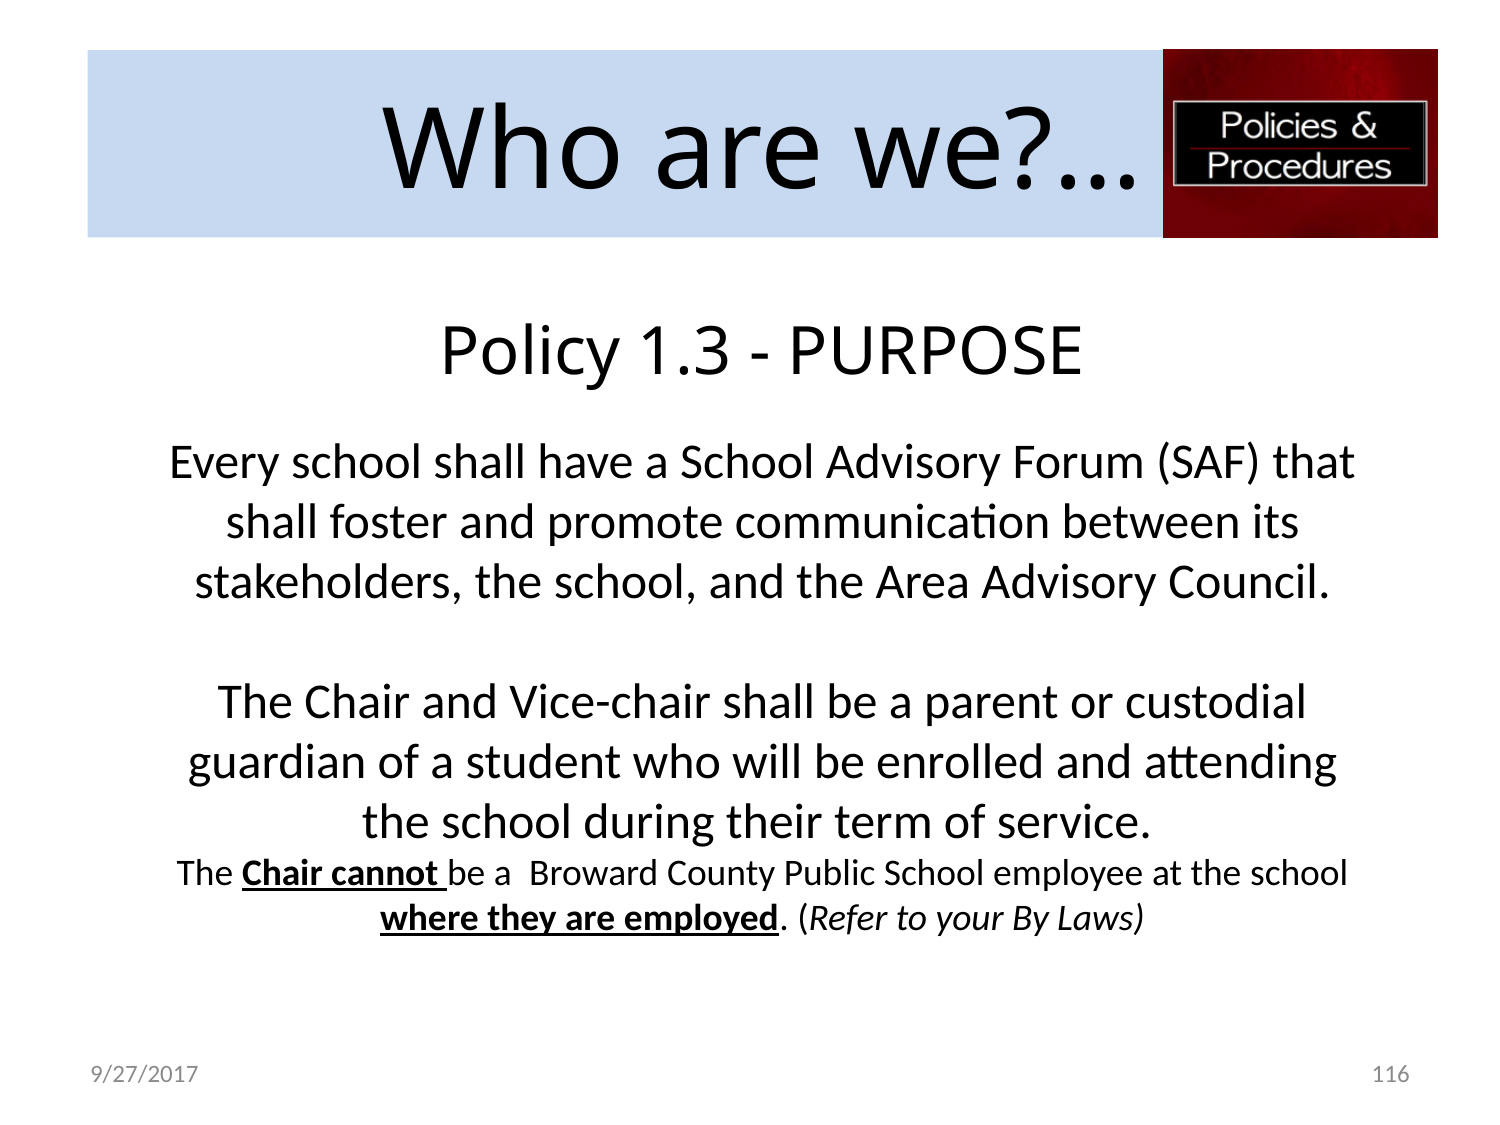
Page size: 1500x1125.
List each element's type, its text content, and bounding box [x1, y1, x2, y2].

picture [1163, 49, 1438, 238]
slide_number 116 [1074, 1042, 1425, 1103]
list [75, 262, 1425, 1005]
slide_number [75, 1042, 425, 1103]
title Who are we?… [87, 50, 1162, 238]
